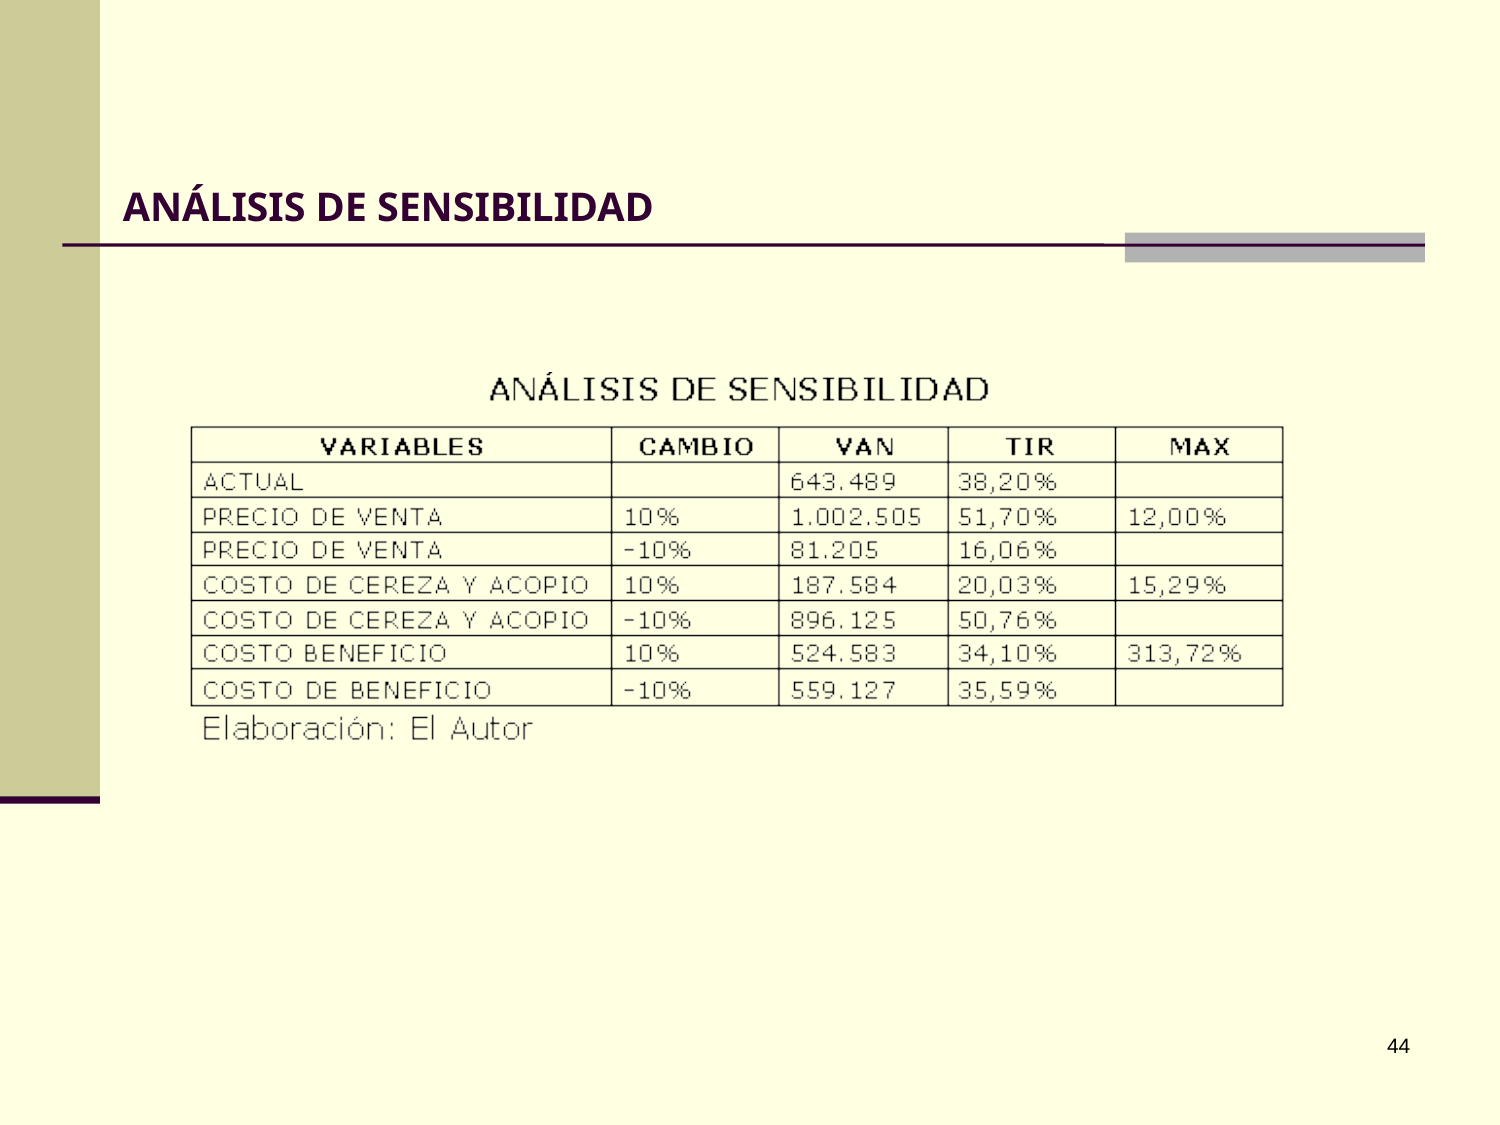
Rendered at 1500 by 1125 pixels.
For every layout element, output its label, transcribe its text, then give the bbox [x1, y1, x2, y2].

picture [187, 372, 1294, 752]
title ANÁLISIS DE SENSIBILIDAD [107, 172, 1448, 238]
slide_number 44 [1112, 1024, 1426, 1101]
